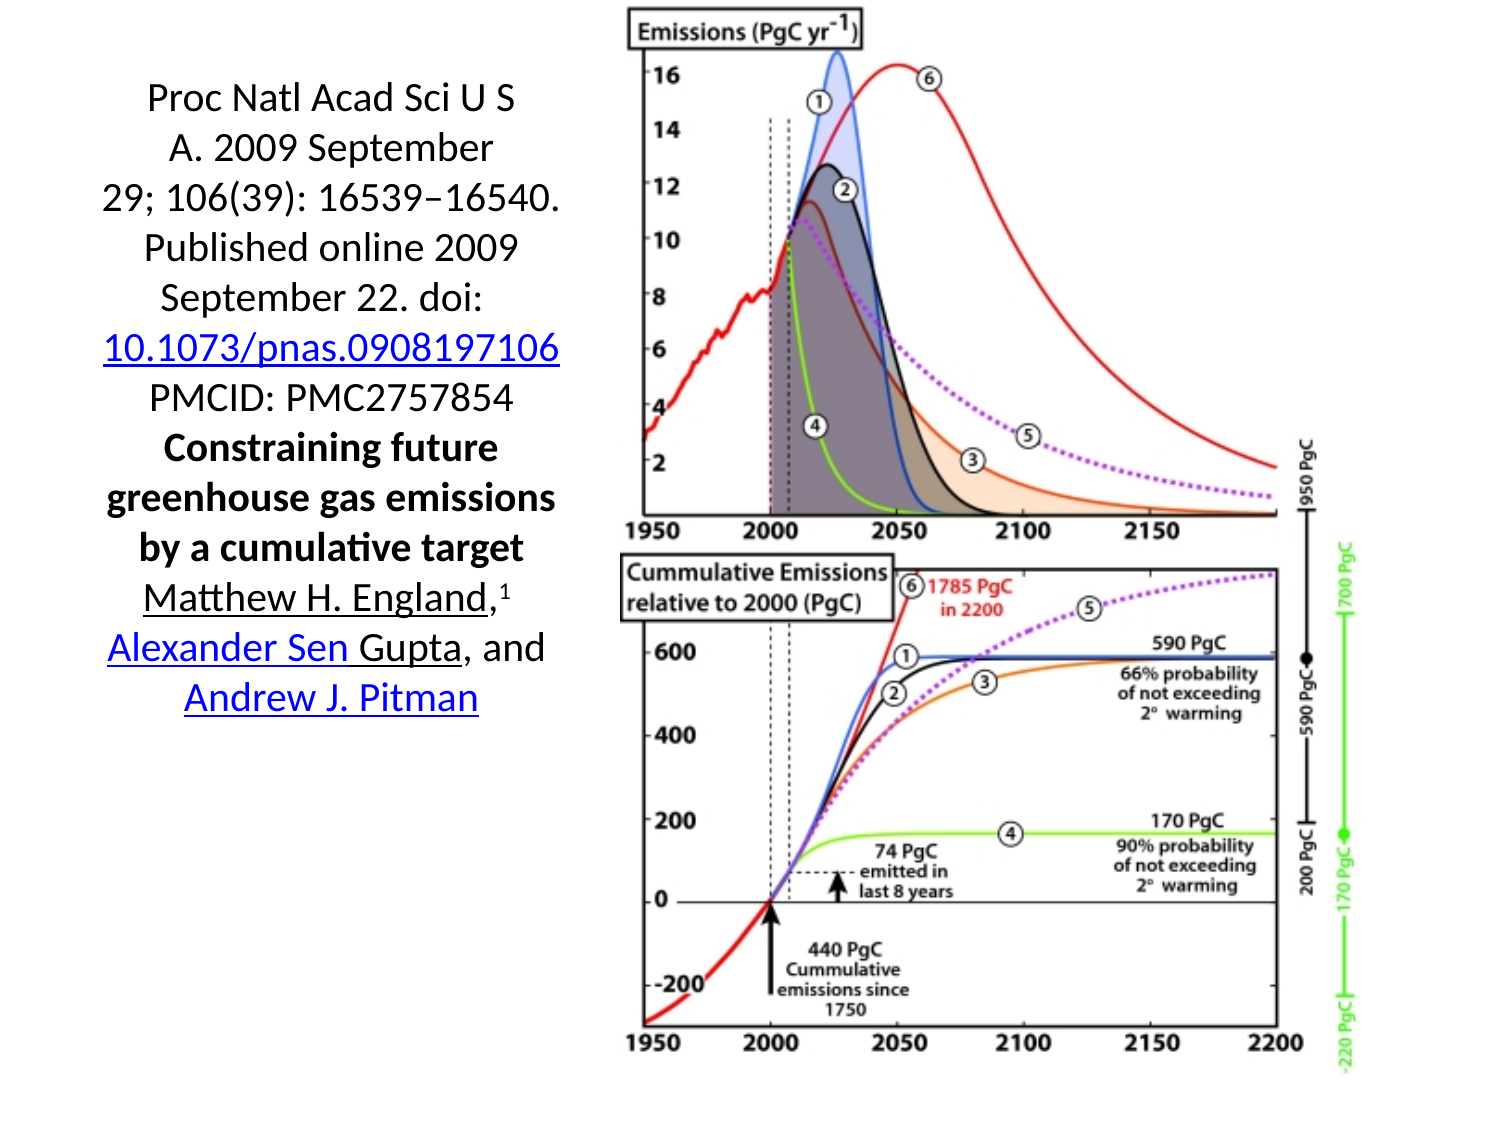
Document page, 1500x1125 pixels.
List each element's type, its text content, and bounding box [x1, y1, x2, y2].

picture [619, 5, 1365, 1075]
title Proc Natl Acad Sci U S A. 2009 September 29; 106(39): 16539–16540. Published online 2009 September 22. doi: 10.1073/pnas.0908197106 PMCID: PMC2757854 Constraining future greenhouse gas emissions by a cumulative target Matthew H. England,1 Alexander Sen Gupta, and Andrew J. Pitman [76, 326, 587, 514]
